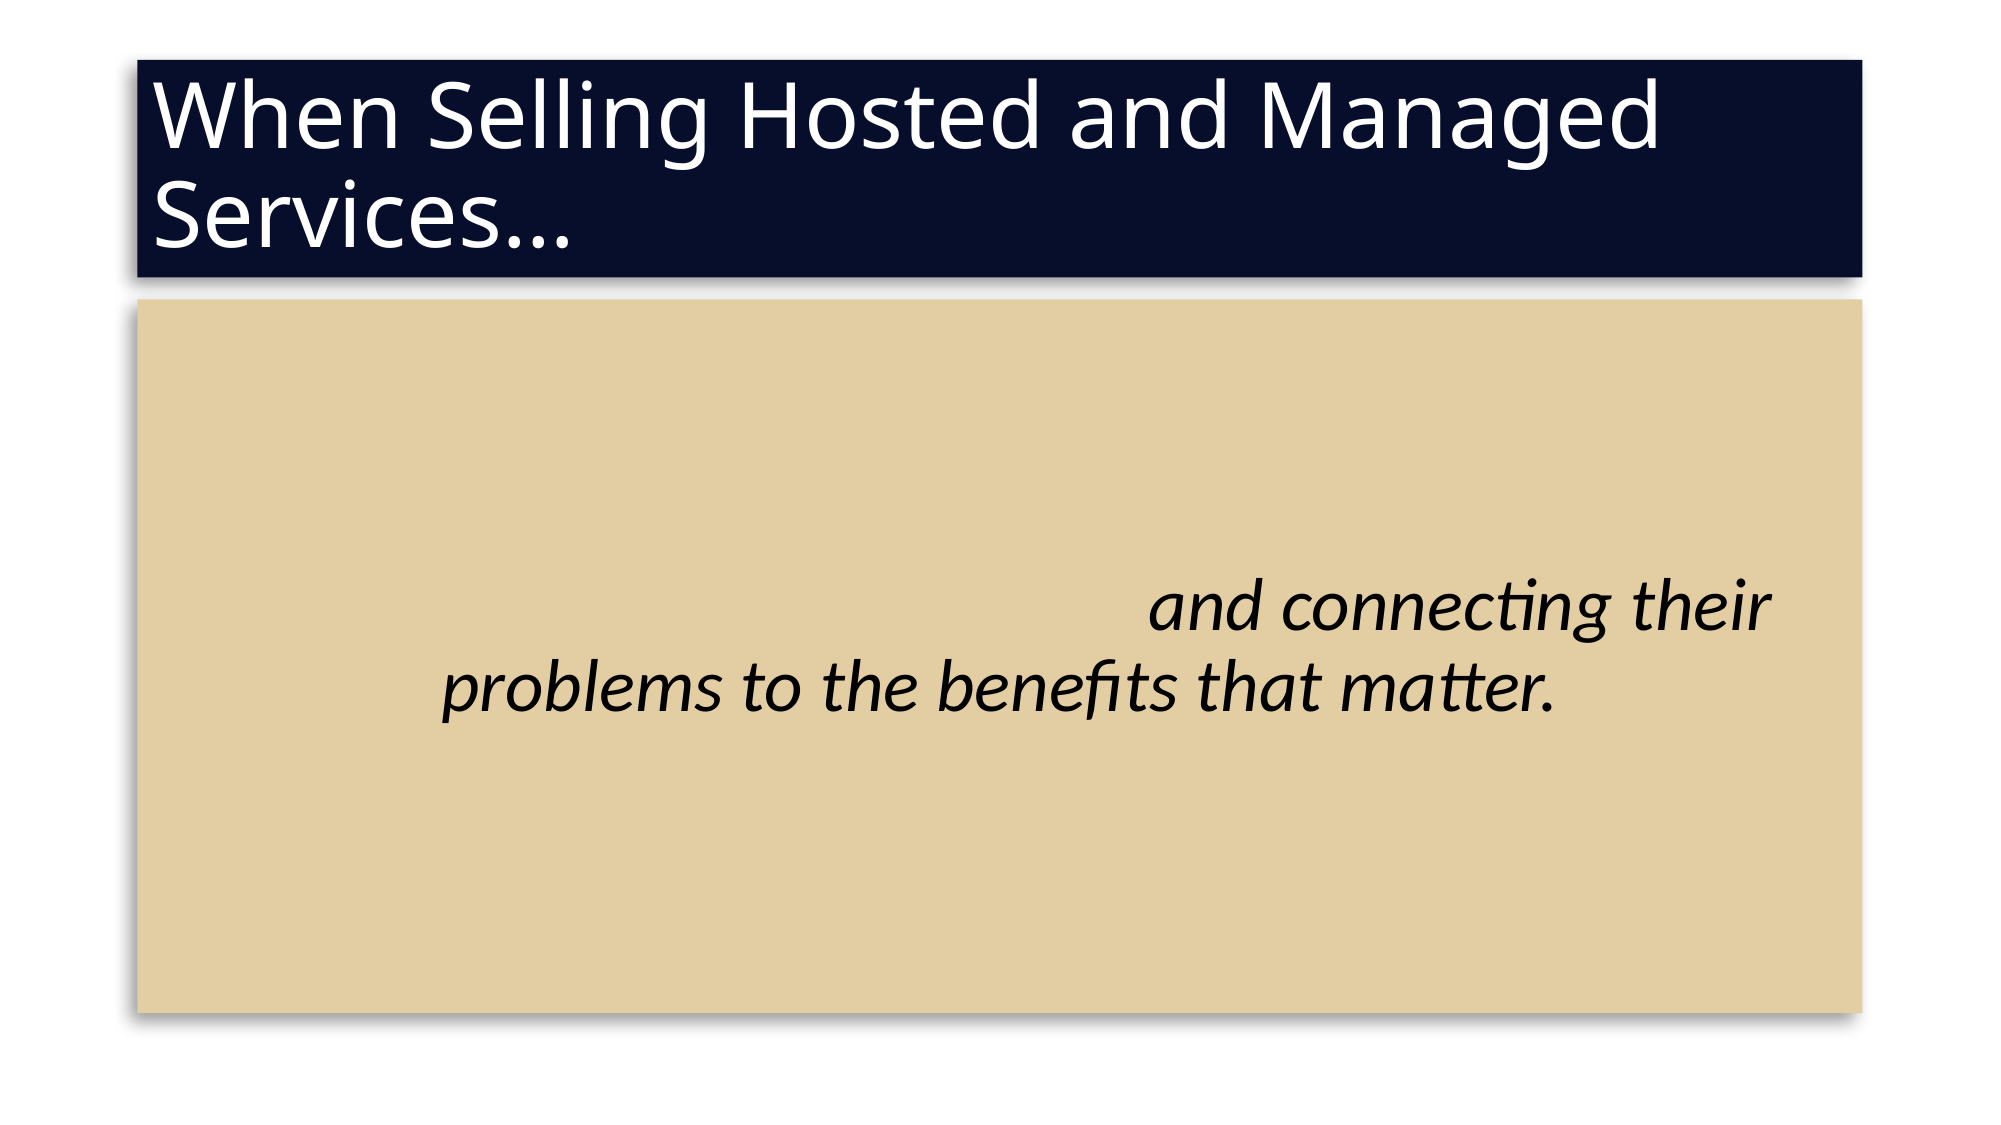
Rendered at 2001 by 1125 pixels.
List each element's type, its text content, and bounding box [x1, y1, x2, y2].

title When Selling Hosted and Managed Services… [137, 59, 1863, 278]
list It’s all about finding problems and connecting their problems to the benefits that matter. [137, 299, 1863, 1014]
